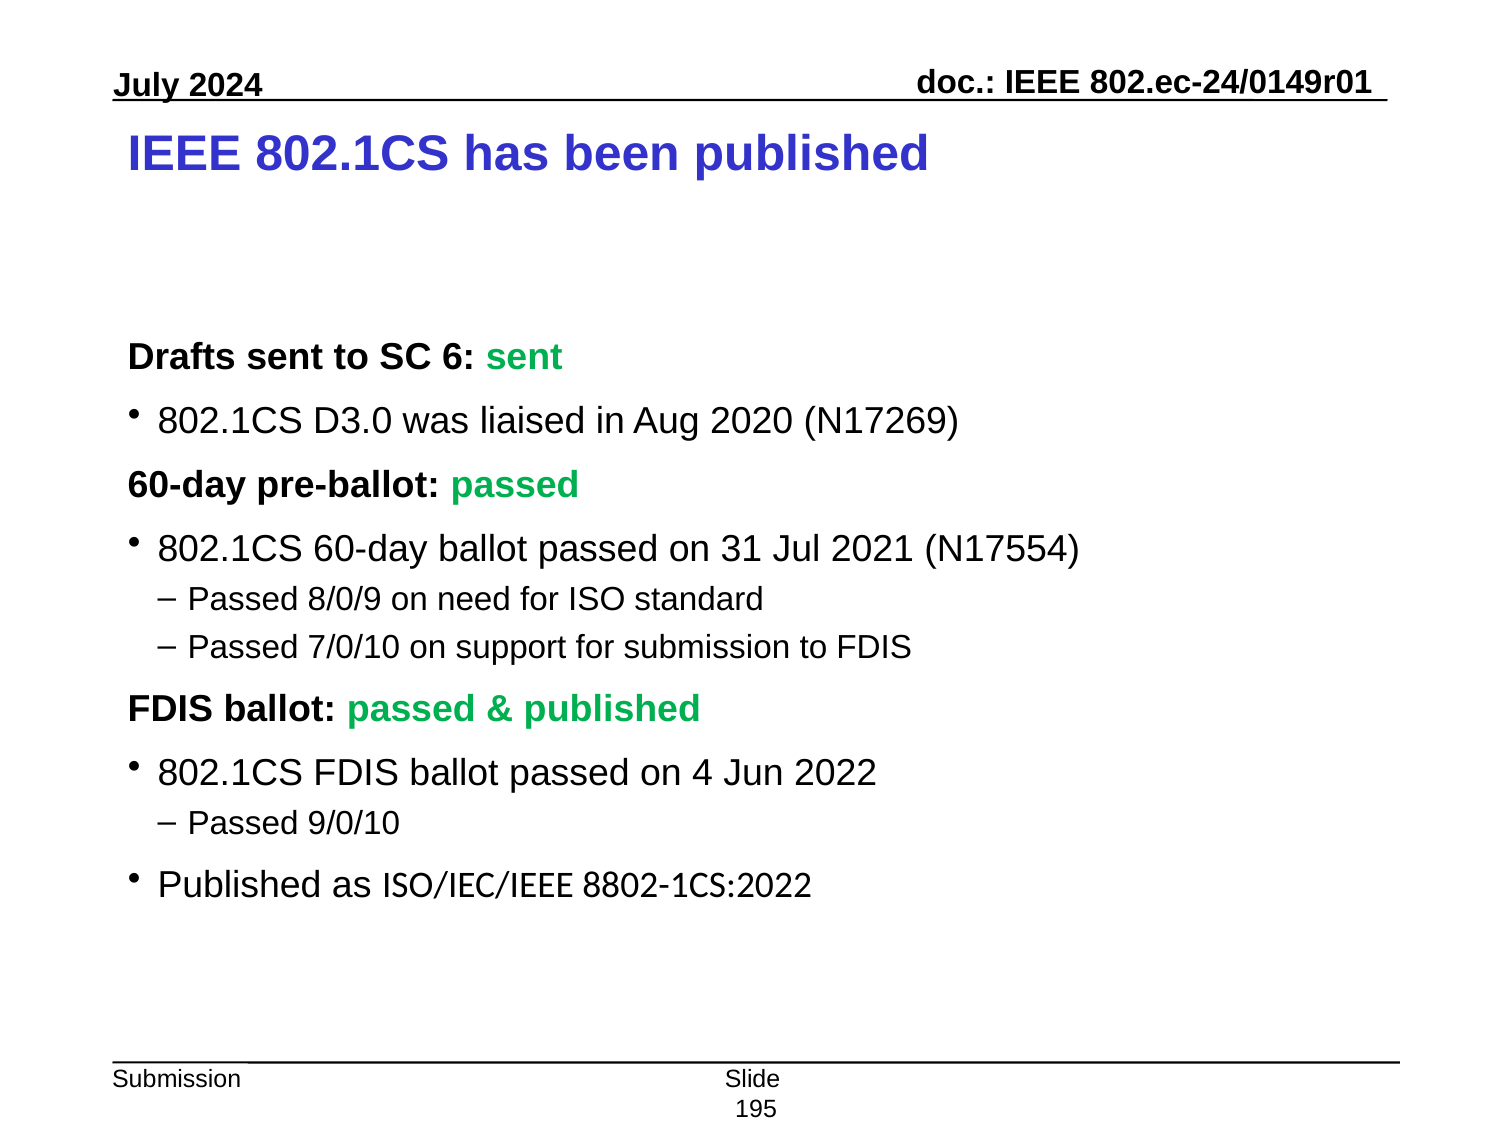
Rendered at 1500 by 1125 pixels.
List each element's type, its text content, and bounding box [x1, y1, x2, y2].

slide_number Slide 195 [709, 1061, 803, 1093]
title IEEE 802.1CS has been published [112, 112, 1388, 288]
list Drafts sent to SC 6: sent 802.1CS D3.0 was liaised in Aug 2020 (N17269) 60-day pre-ballot: passed 802.1CS 60-day ballot passed on 31 Jul 2021 (N17554) Passed 8/0/9 on need for ISO standard Passed 7/0/10 on support for submission to FDIS FDIS ballot: passed & published 802.1CS FDIS ballot passed on 4 Jun 2022 Passed 9/0/10 Published as ISO/IEC/IEEE 8802-1CS:2022 [112, 324, 1388, 1000]
